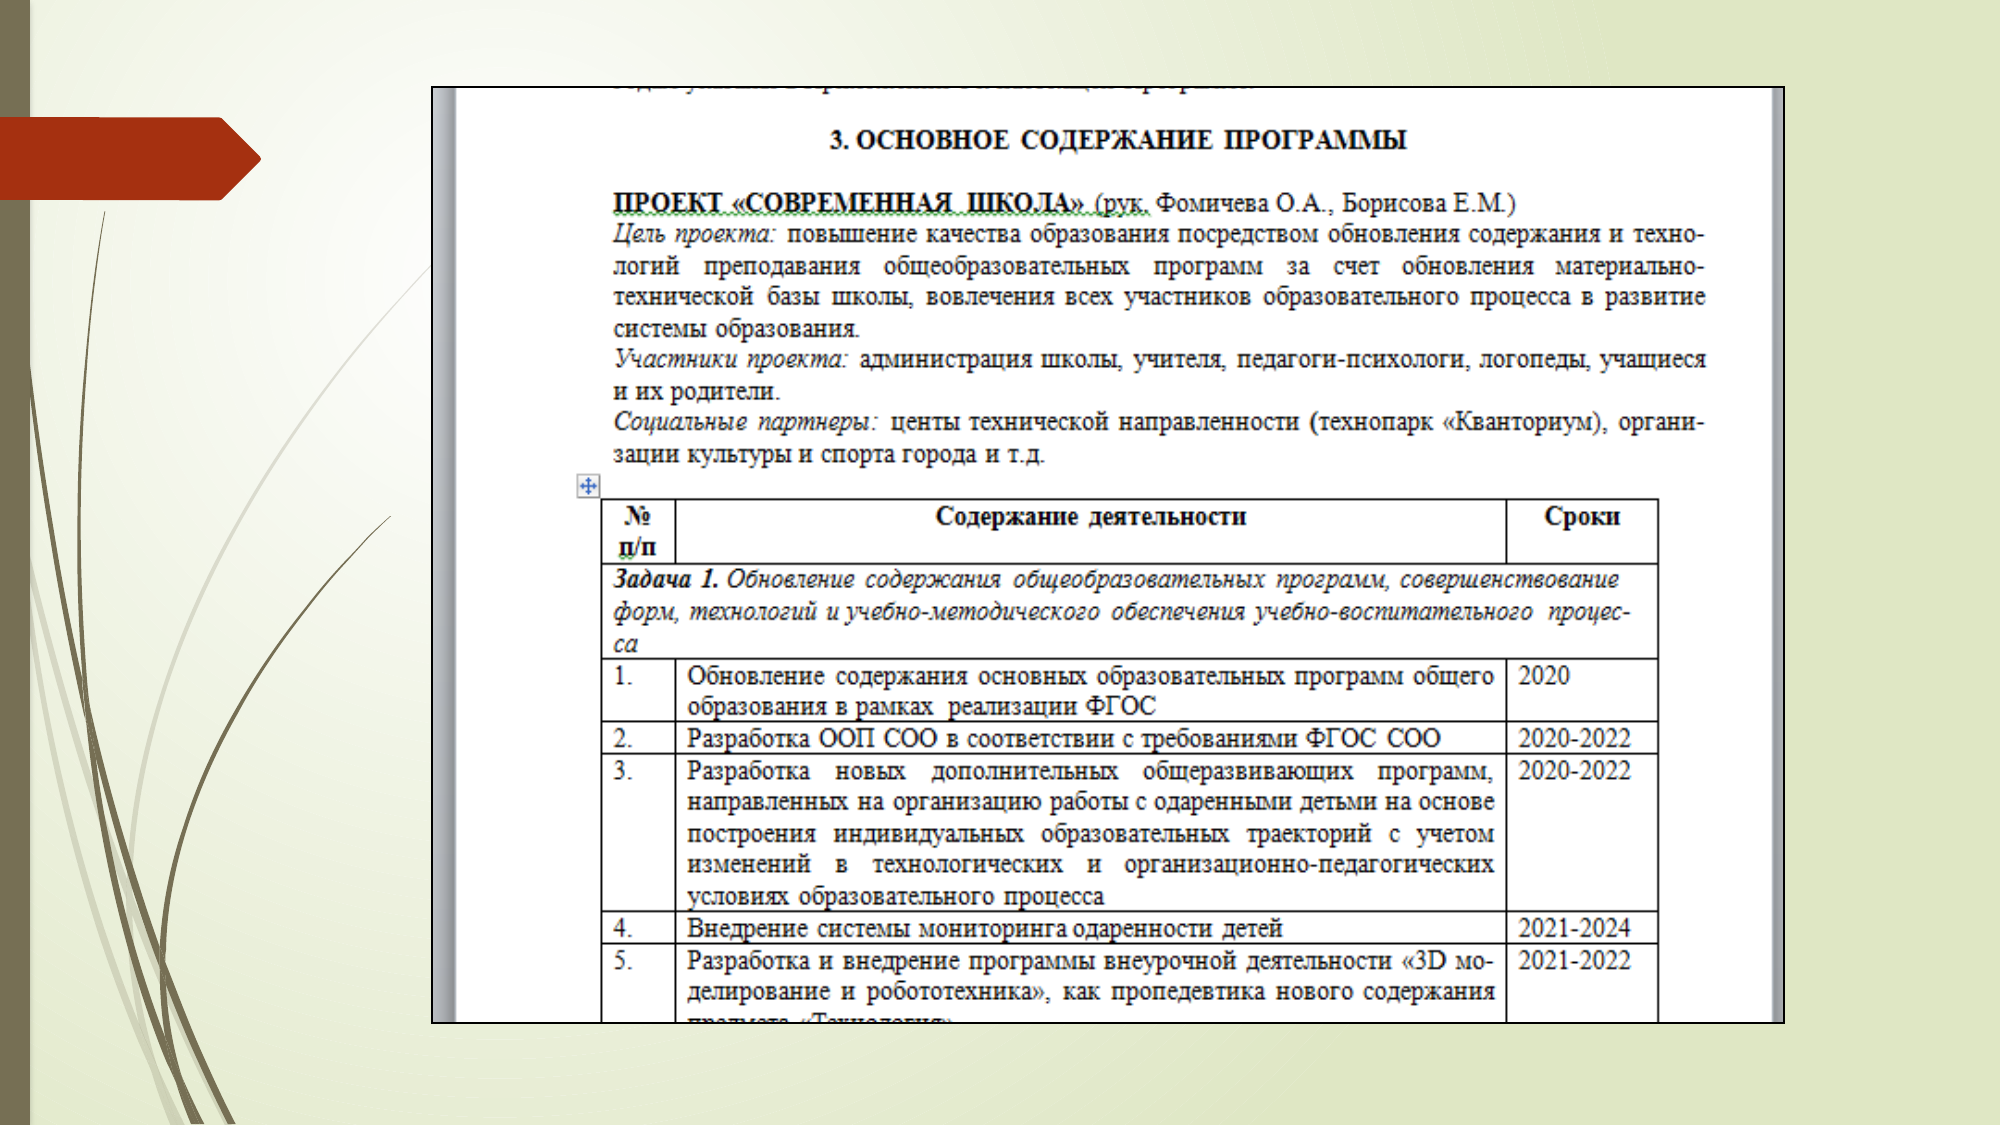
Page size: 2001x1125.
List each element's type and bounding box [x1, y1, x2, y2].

picture [432, 87, 1784, 1023]
